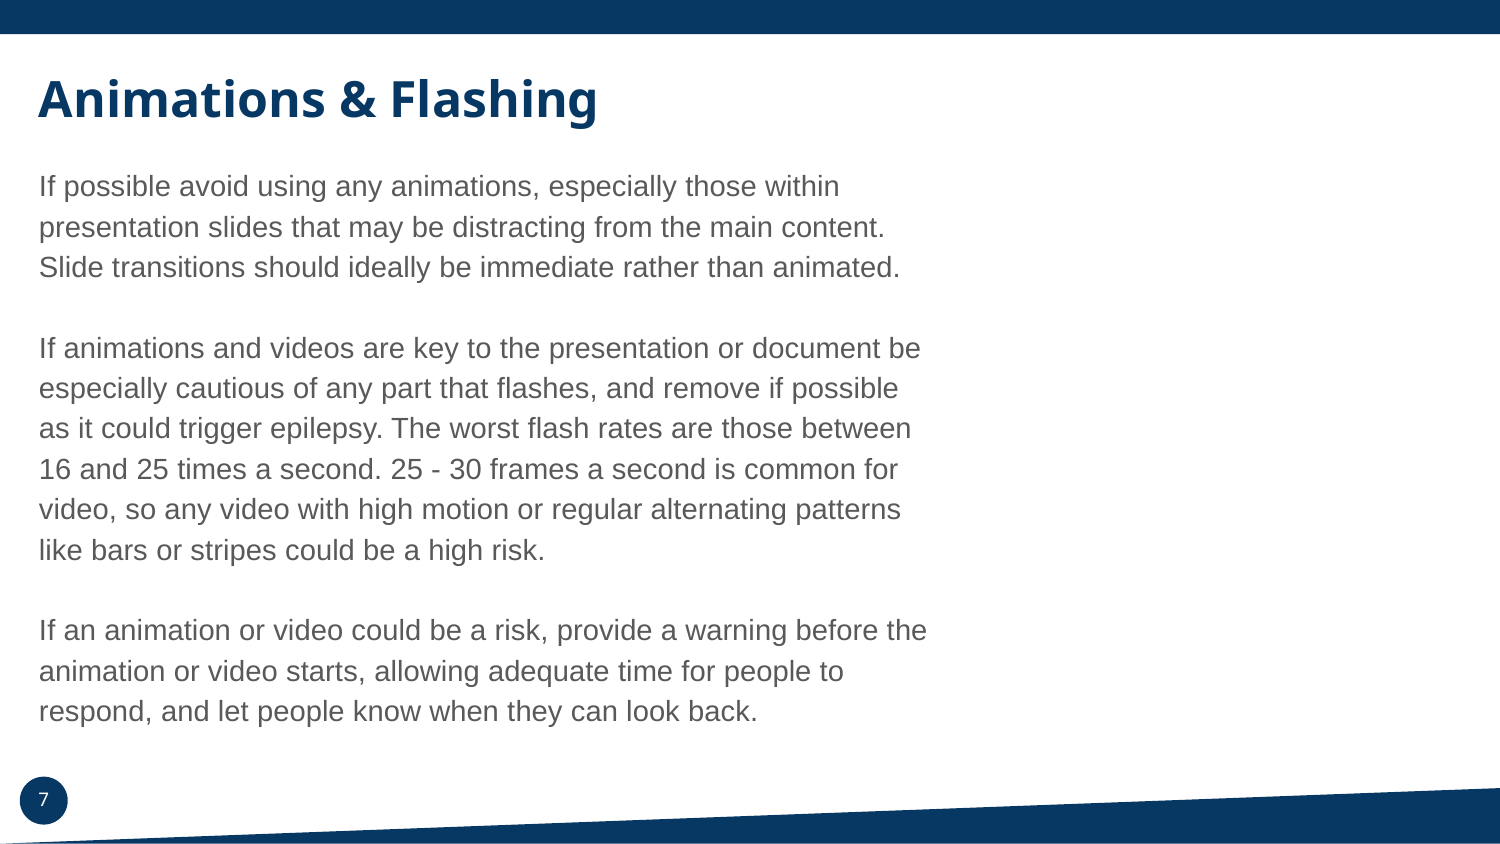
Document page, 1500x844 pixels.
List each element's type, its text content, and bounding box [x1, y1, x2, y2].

list If possible avoid using any animations, especially those within presentation slides that may be distracting from the main content. Slide transitions should ideally be immediate rather than animated. If animations and videos are key to the presentation or document be especially cautious of any part that flashes, and remove if possible as it could trigger epilepsy. The worst flash rates are those between 16 and 25 times a second. 25 - 30 frames a second is common for video, so any video with high motion or regular alternating patterns like bars or stripes could be a high risk. If an animation or video could be a risk, provide a warning before the animation or video starts, allowing adequate time for people to respond, and let people know when they can look back. [38, 162, 939, 743]
title Animations & Flashing [38, 67, 1461, 132]
